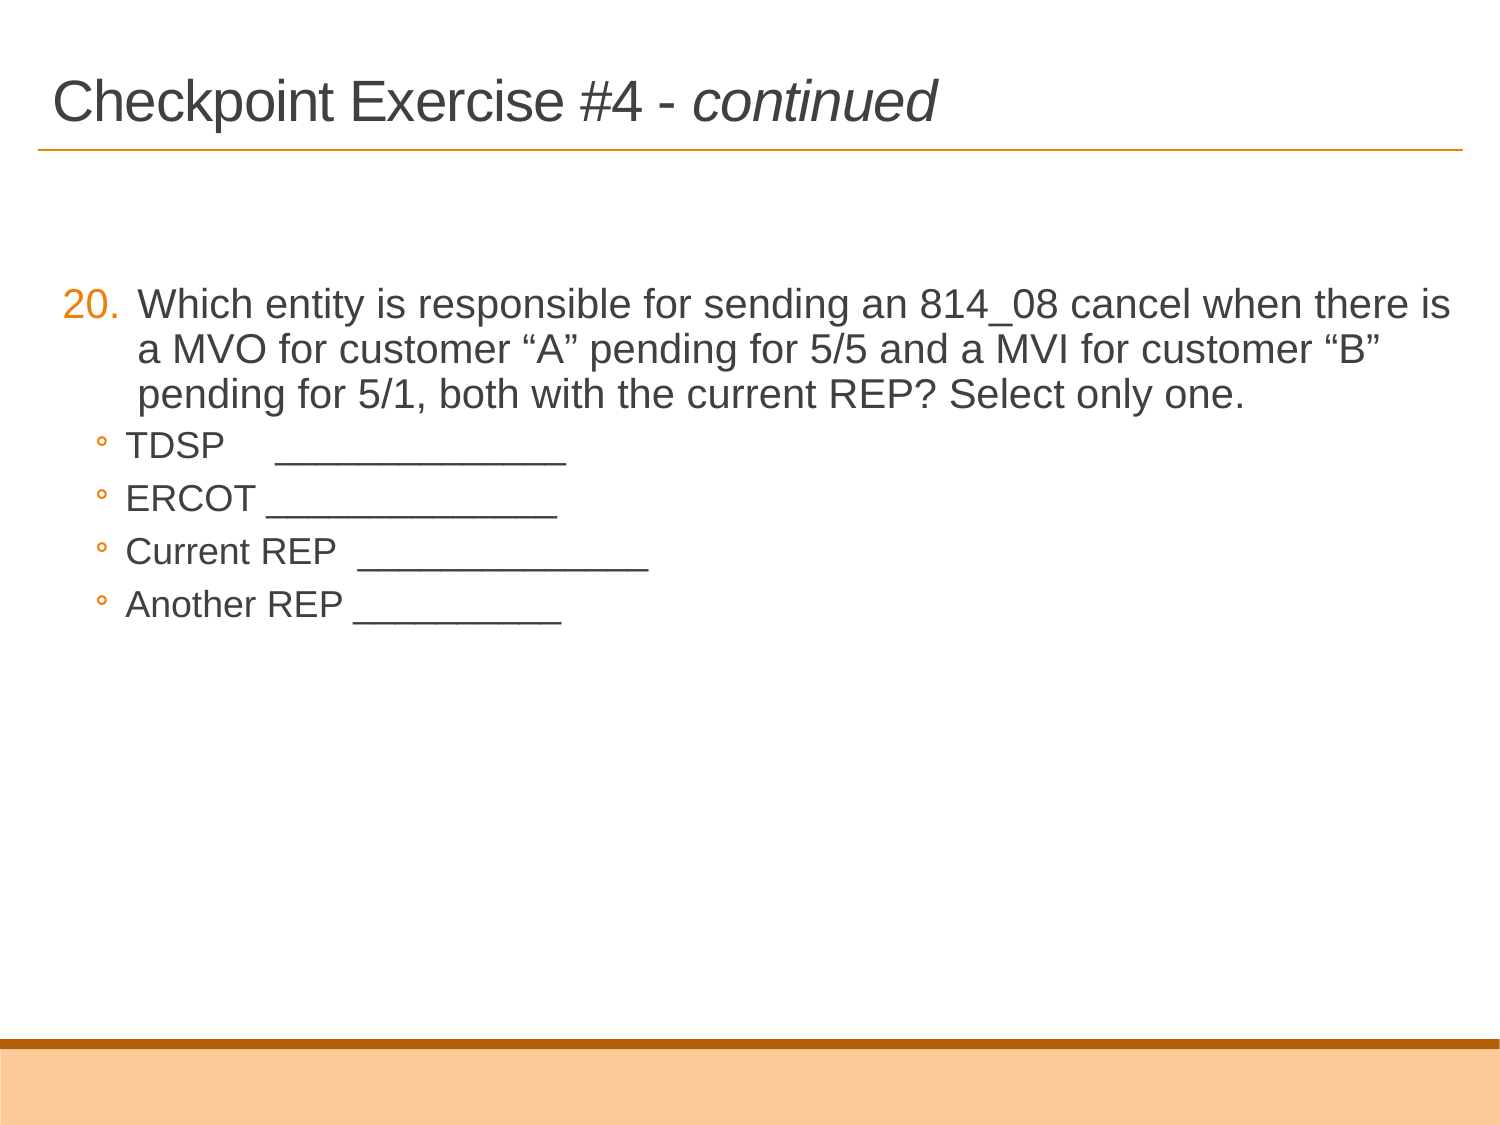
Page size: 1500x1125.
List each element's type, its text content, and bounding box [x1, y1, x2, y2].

list Which entity is responsible for sending an 814_08 cancel when there is a MVO for customer “A” pending for 5/5 and a MVI for customer “B” pending for 5/1, both with the current REP? Select only one. TDSP ______________ ERCOT ______________ Current REP ______________ Another REP __________ [62, 275, 1463, 1125]
title Checkpoint Exercise #4 - continued [37, 37, 1275, 141]
